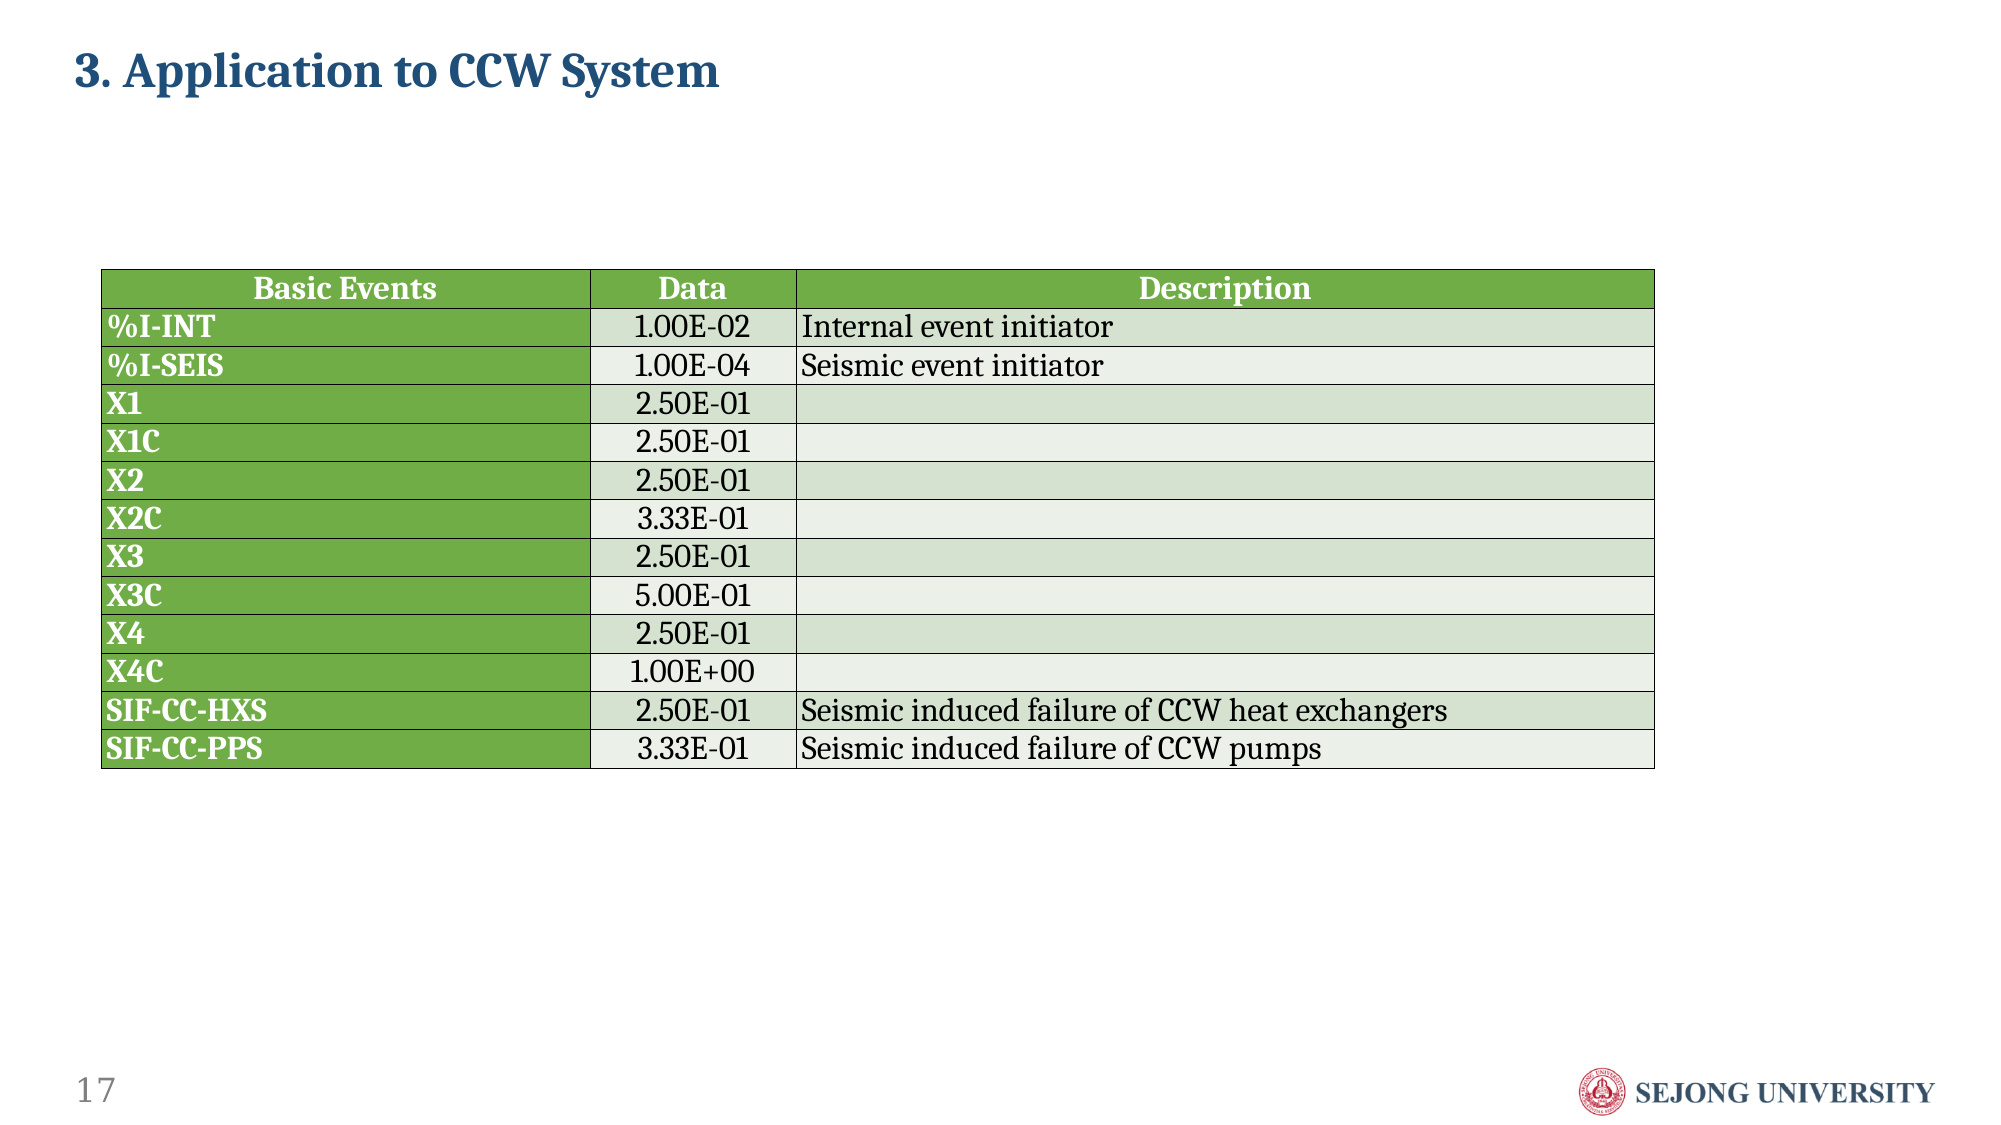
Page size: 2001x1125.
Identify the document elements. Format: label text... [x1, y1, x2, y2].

title 3. Application to CCW System [59, 29, 1936, 107]
table_cell [797, 424, 1654, 461]
table_cell 5.00E-01 [591, 577, 796, 614]
table_cell 3.33E-01 [591, 730, 796, 768]
table_cell 2.50E-01 [591, 615, 796, 653]
table_cell [797, 539, 1654, 576]
table_cell X3 [102, 539, 590, 576]
table_cell 2.50E-01 [591, 539, 796, 576]
table_cell X1 [102, 385, 590, 423]
table_cell SIF-CC-HXS [102, 692, 590, 729]
table_cell %I-INT [102, 309, 590, 346]
table_cell X2C [102, 500, 590, 538]
table_cell X4C [102, 654, 590, 691]
table_cell Internal event initiator [797, 309, 1654, 346]
table_cell X4 [102, 615, 590, 653]
picture [1572, 1064, 1940, 1119]
table_header Data [591, 270, 796, 308]
table_cell [797, 654, 1654, 691]
table_cell [797, 500, 1654, 538]
table_cell 2.50E-01 [591, 462, 796, 499]
table_cell SIF-CC-PPS [102, 730, 590, 768]
table_cell 2.50E-01 [591, 692, 796, 729]
table_cell [797, 385, 1654, 423]
table_cell [797, 577, 1654, 614]
table_cell Seismic induced failure of CCW heat exchangers [797, 692, 1654, 729]
table_cell X2 [102, 462, 590, 499]
table_cell X3C [102, 577, 590, 614]
table_cell Seismic event initiator [797, 347, 1654, 384]
table_cell [797, 462, 1654, 499]
table_cell %I-SEIS [102, 347, 590, 384]
table_cell 2.50E-01 [591, 385, 796, 423]
table_cell 1.00E-04 [591, 347, 796, 384]
table_cell 3.33E-01 [591, 500, 796, 538]
table_cell 1.00E+00 [591, 654, 796, 691]
table_cell X1C [102, 424, 590, 461]
table_cell [797, 615, 1654, 653]
table_header Basic Events [102, 270, 590, 308]
table_cell Seismic induced failure of CCW pumps [797, 730, 1654, 768]
table_header Description [797, 270, 1654, 308]
table_cell 2.50E-01 [591, 424, 796, 461]
table_cell 1.00E-02 [591, 309, 796, 346]
